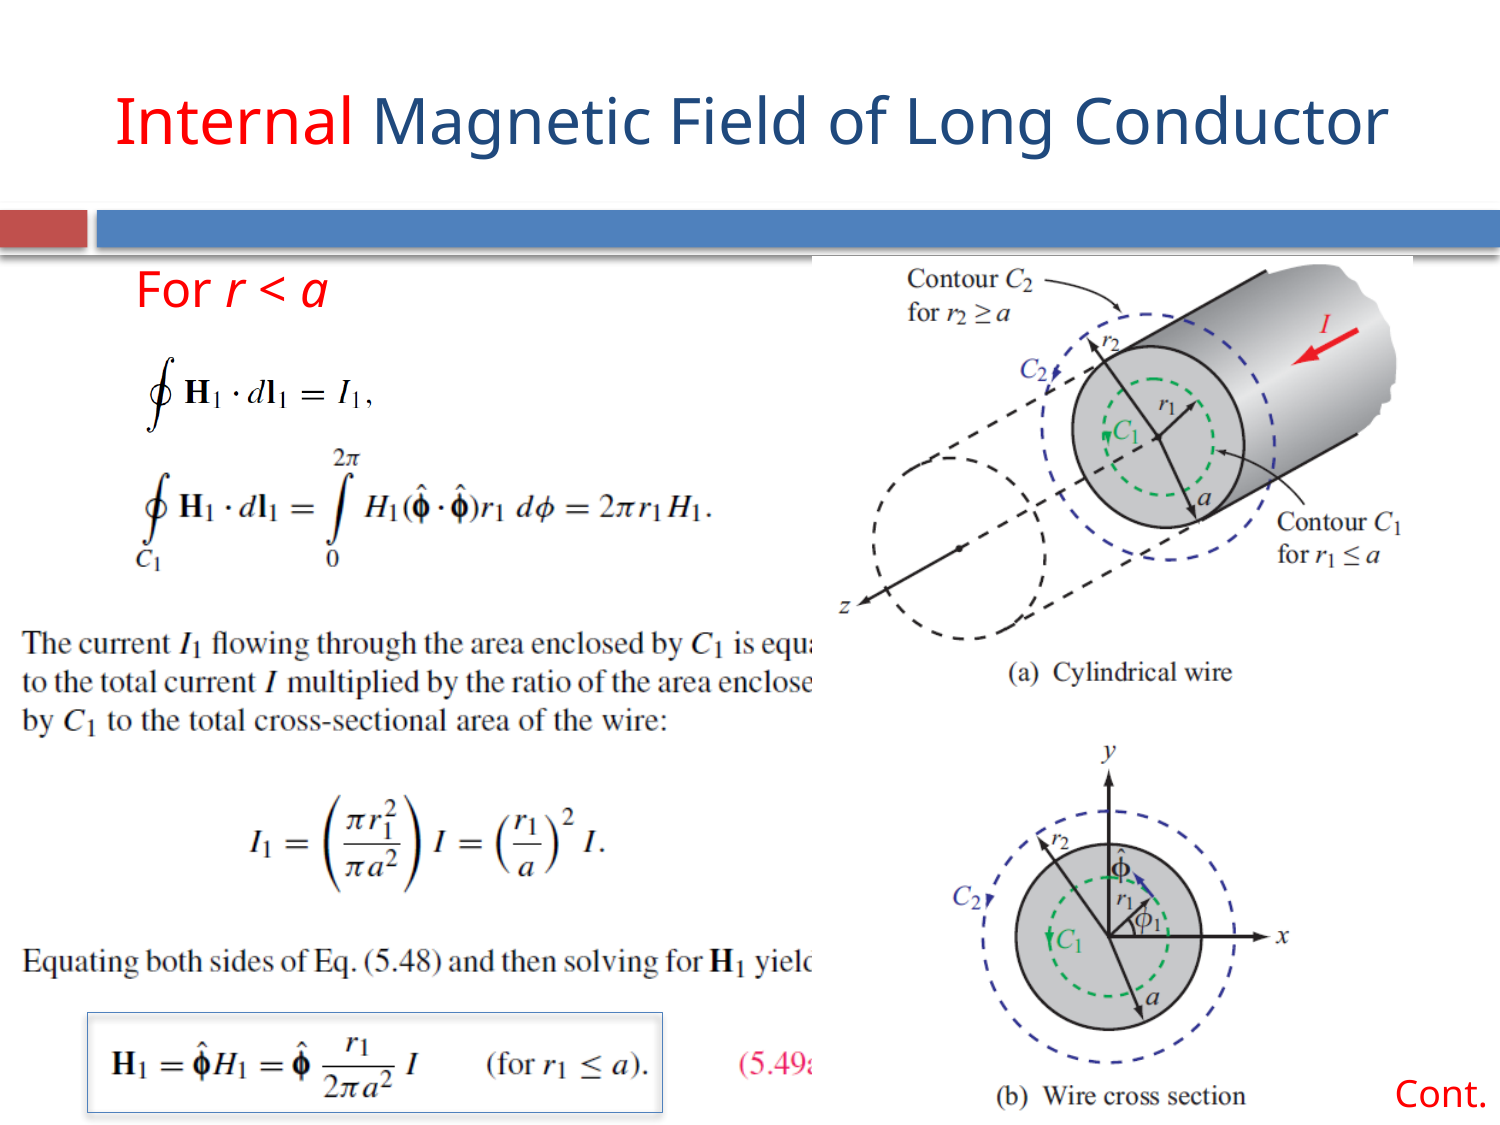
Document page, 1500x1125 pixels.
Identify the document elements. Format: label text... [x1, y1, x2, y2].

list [811, 255, 1413, 1125]
text_box For r < a [120, 249, 344, 325]
picture [18, 349, 811, 1113]
title Internal Magnetic Field of Long Conductor [100, 37, 1438, 200]
text_box Cont. [1418, 1062, 1500, 1125]
